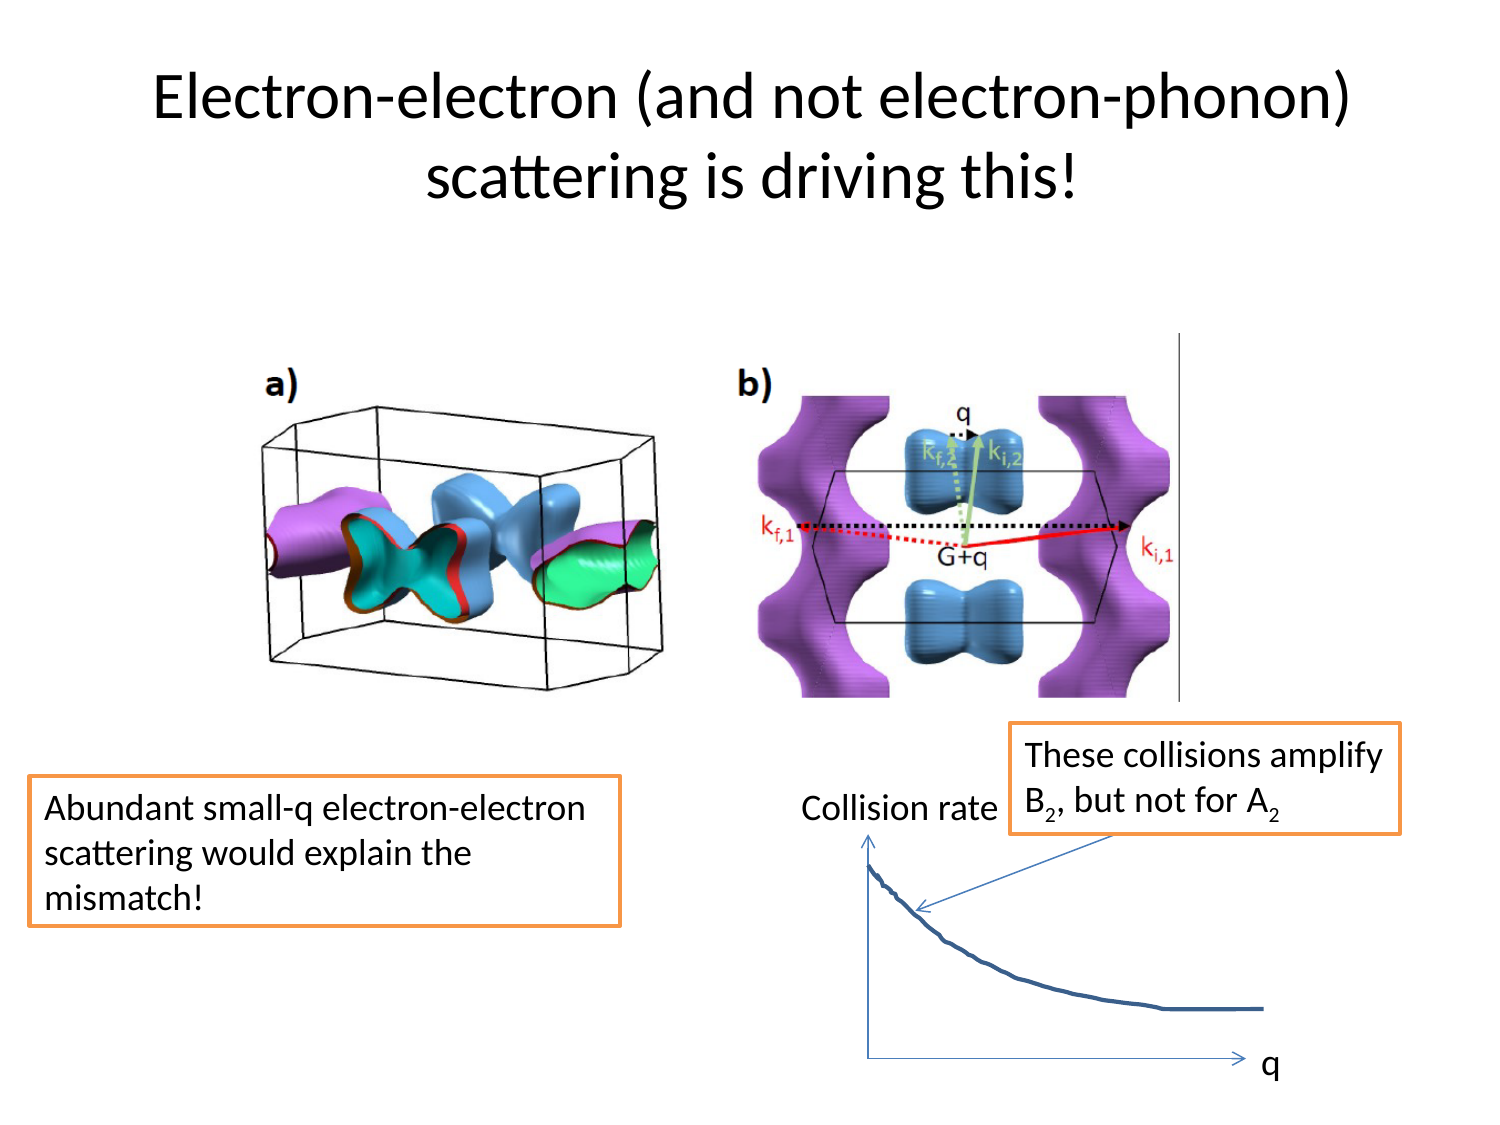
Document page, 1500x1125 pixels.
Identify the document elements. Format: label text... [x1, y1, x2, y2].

picture [218, 332, 1180, 724]
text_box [915, 833, 1117, 912]
title Electron-electron (and not electron-phonon) scattering is driving this! [0, 42, 1500, 309]
text_box q [1246, 1030, 1296, 1091]
text_box [873, 866, 910, 914]
text_box Abundant small-q electron-electron scattering would explain the mismatch! [27, 774, 622, 928]
text_box These collisions amplify B2, but not for A2 [1008, 721, 1402, 836]
text_box Collision rate [786, 776, 1008, 836]
text_box [917, 919, 1264, 1012]
